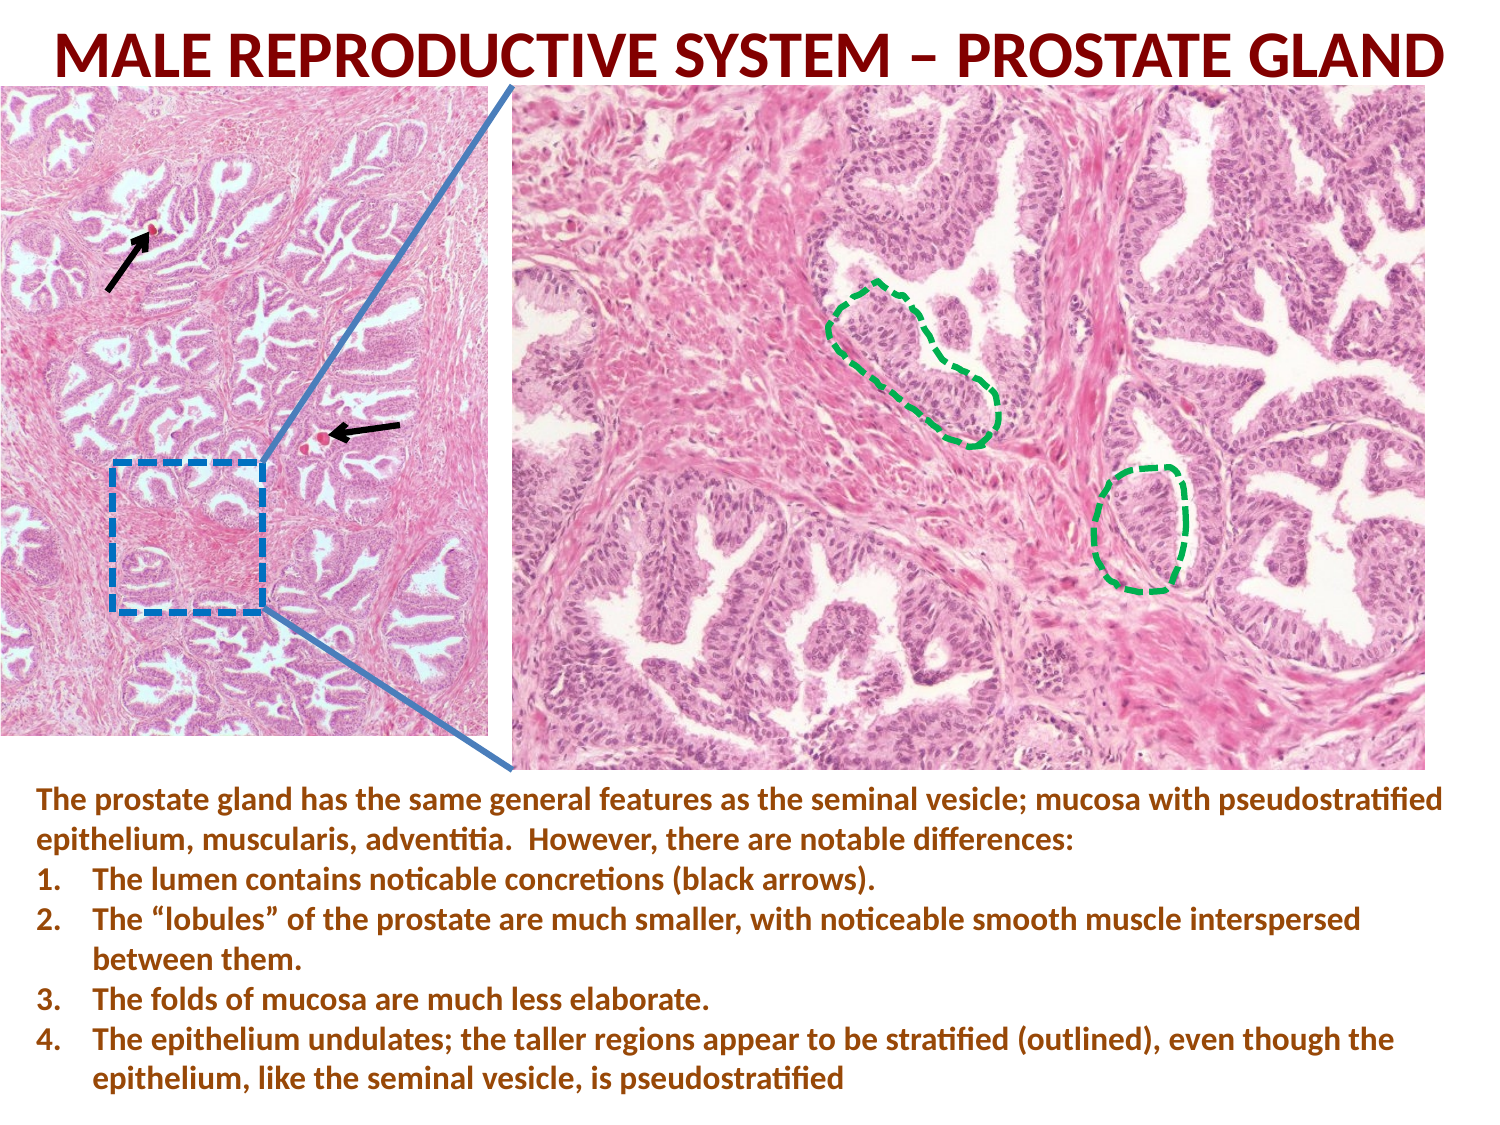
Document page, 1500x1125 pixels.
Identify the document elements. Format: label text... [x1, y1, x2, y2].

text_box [263, 607, 513, 771]
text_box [261, 85, 513, 463]
text_box MALE REPRODUCTIVE SYSTEM – PROSTATE GLAND [38, 3, 1462, 99]
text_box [106, 231, 150, 292]
picture [0, 85, 1426, 771]
text_box The prostate gland has the same general features as the seminal vesicle; mucosa with pseudostratified epithelium, muscularis, adventitia. However, there are notable differences: The lumen contains noticable concretions (black arrows). The “lobules” of the prostate are much smaller, with noticeable smooth muscle interspersed between them. The folds of mucosa are much less elaborate. The epithelium undulates; the taller regions appear to be stratified (outlined), even though the epithelium, like the seminal vesicle, is pseudostratified [21, 769, 1488, 1104]
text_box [327, 424, 401, 436]
